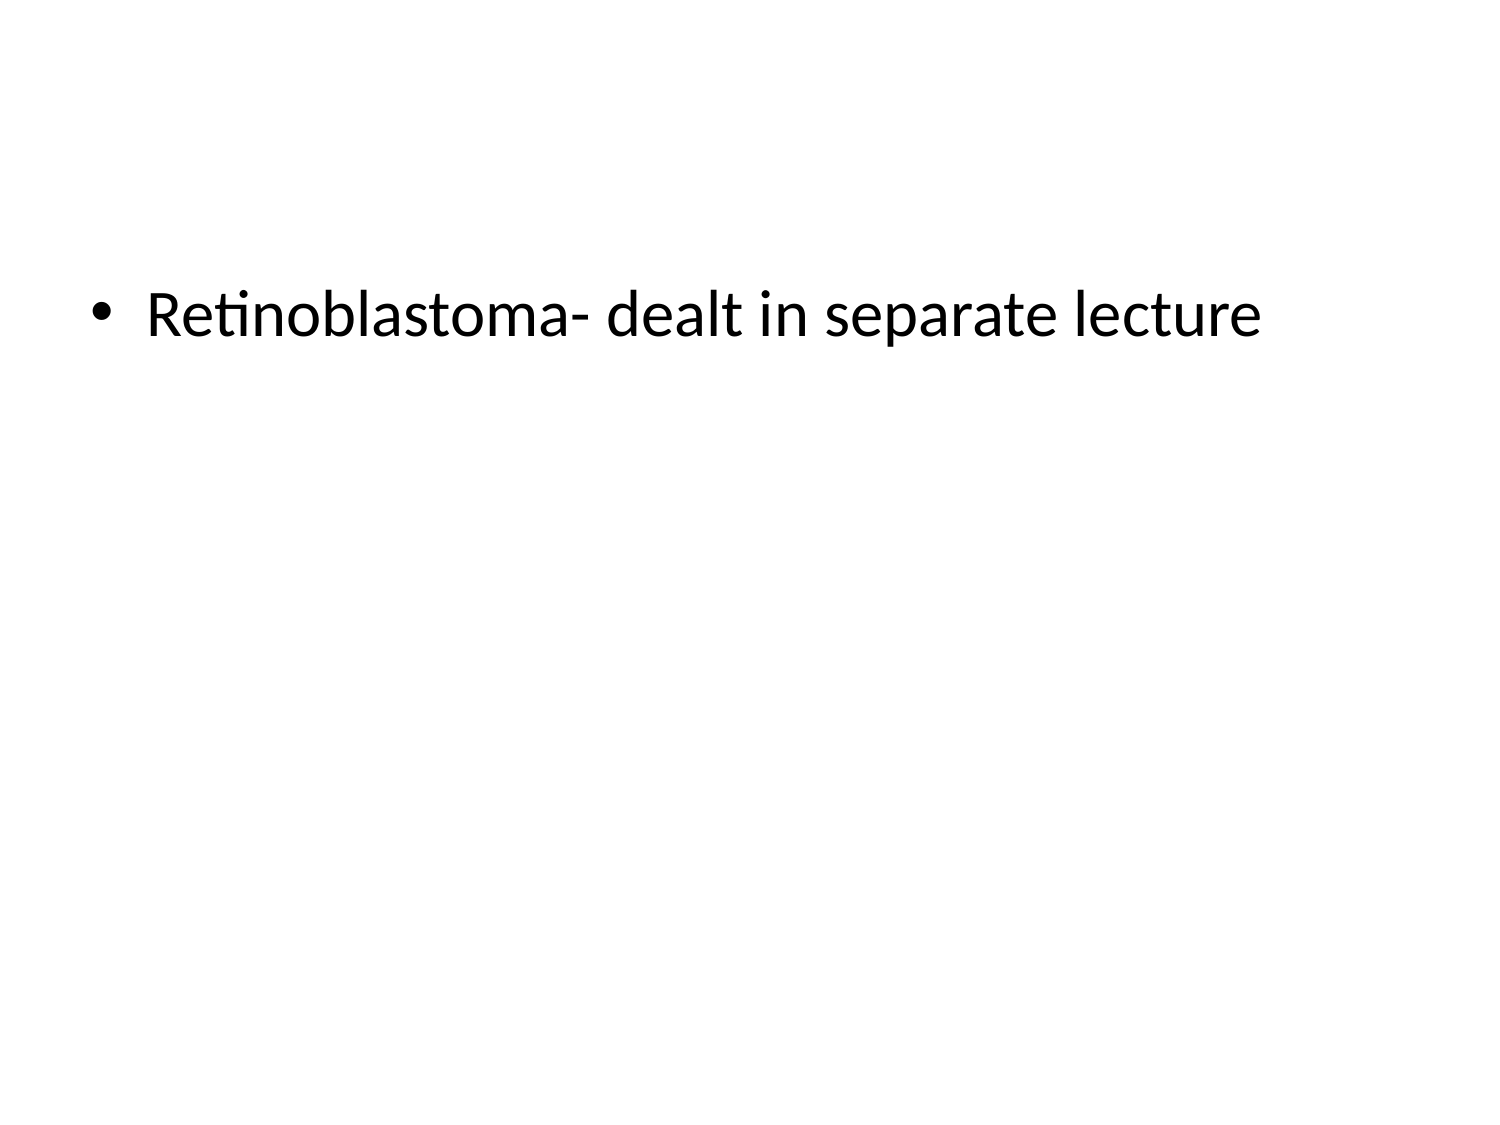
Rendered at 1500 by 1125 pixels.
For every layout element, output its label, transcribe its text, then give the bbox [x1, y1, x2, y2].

list Retinoblastoma- dealt in separate lecture [75, 262, 1425, 1005]
